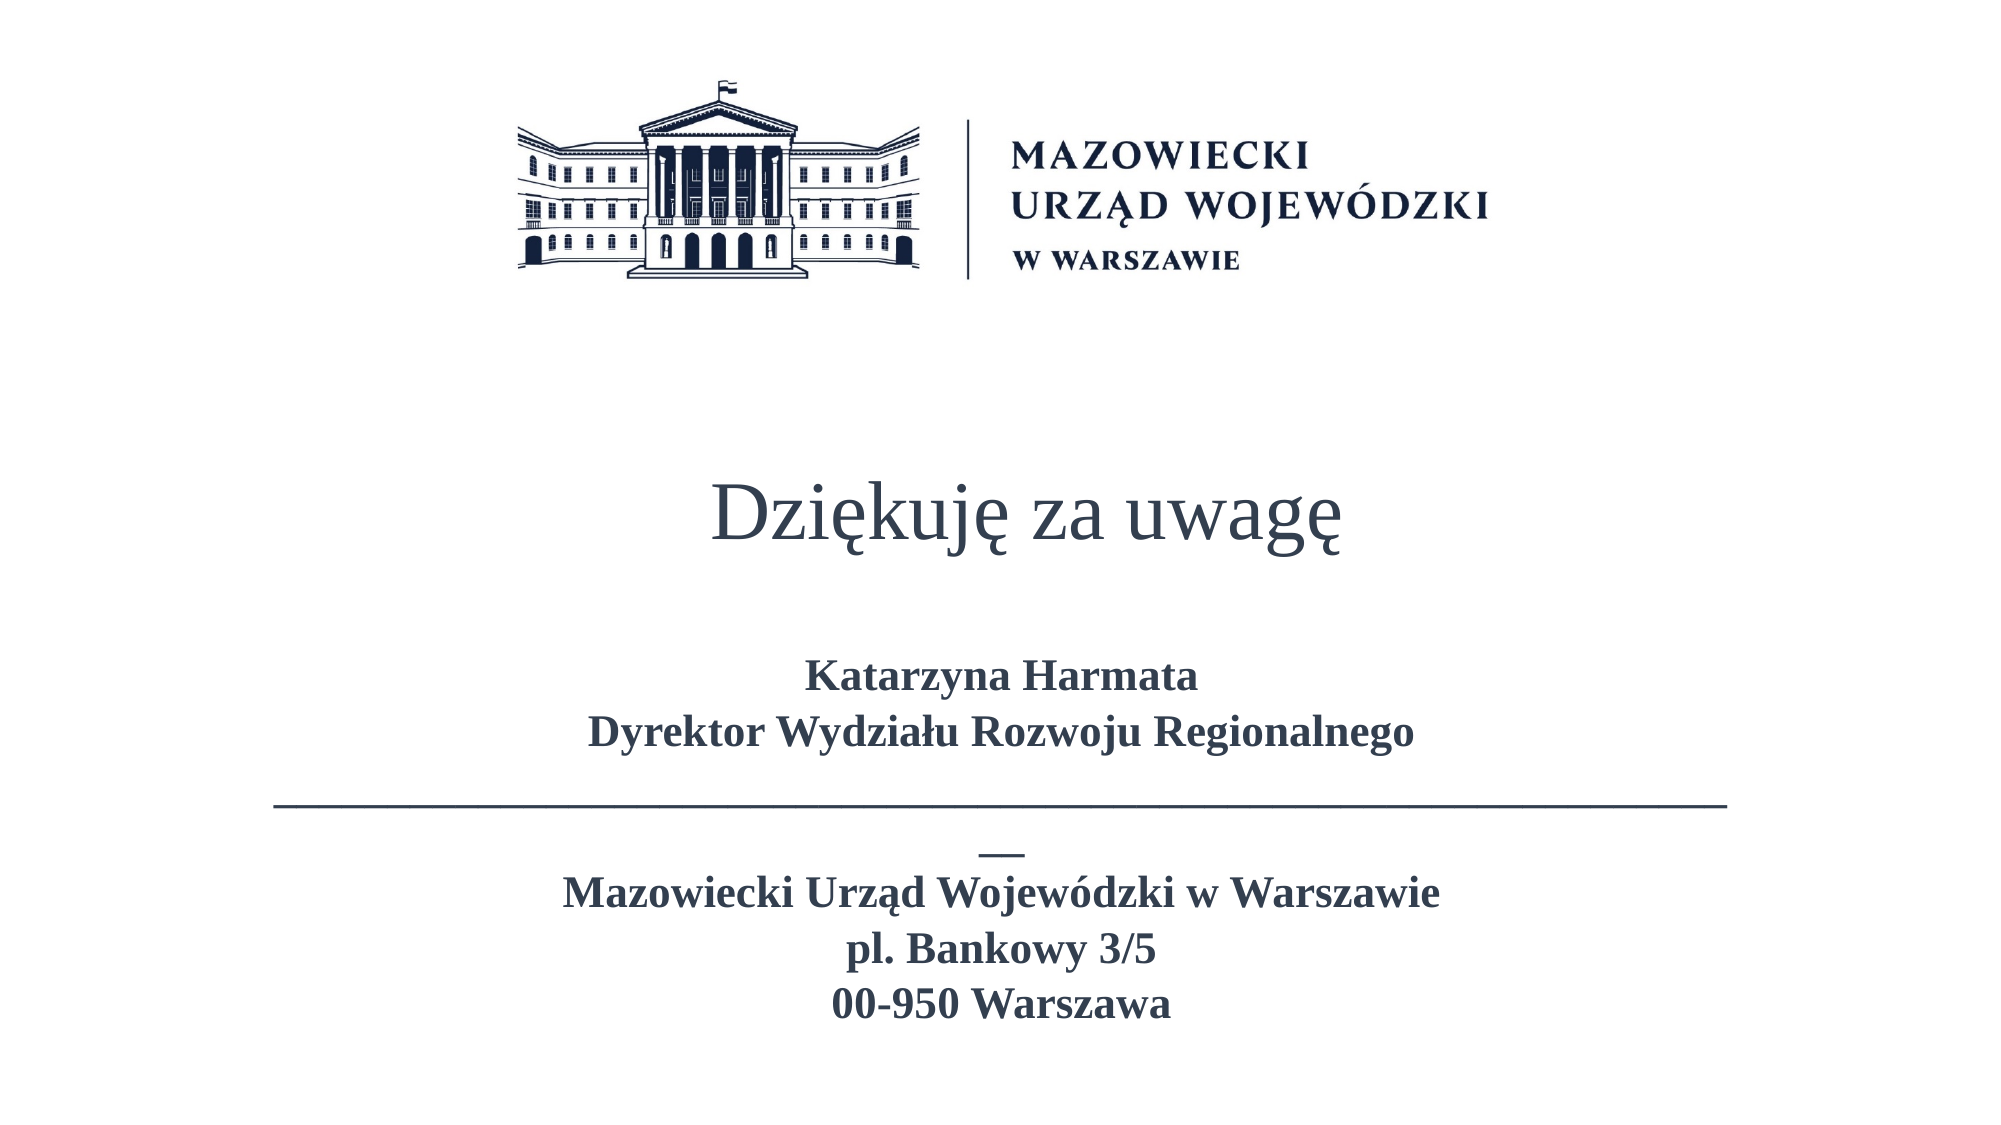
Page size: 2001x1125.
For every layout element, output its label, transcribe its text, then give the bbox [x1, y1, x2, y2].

title Dziękuję za uwagę [342, 361, 1712, 566]
picture [493, 67, 1512, 289]
subtitle Katarzyna Harmata Dyrektor Wydziału Rozwoju Regionalnego __________________________________________________________________ Mazowiecki Urząd Wojewódzki w Warszawie pl. Bankowy 3/5 00-950 Warszawa [253, 590, 1750, 1040]
